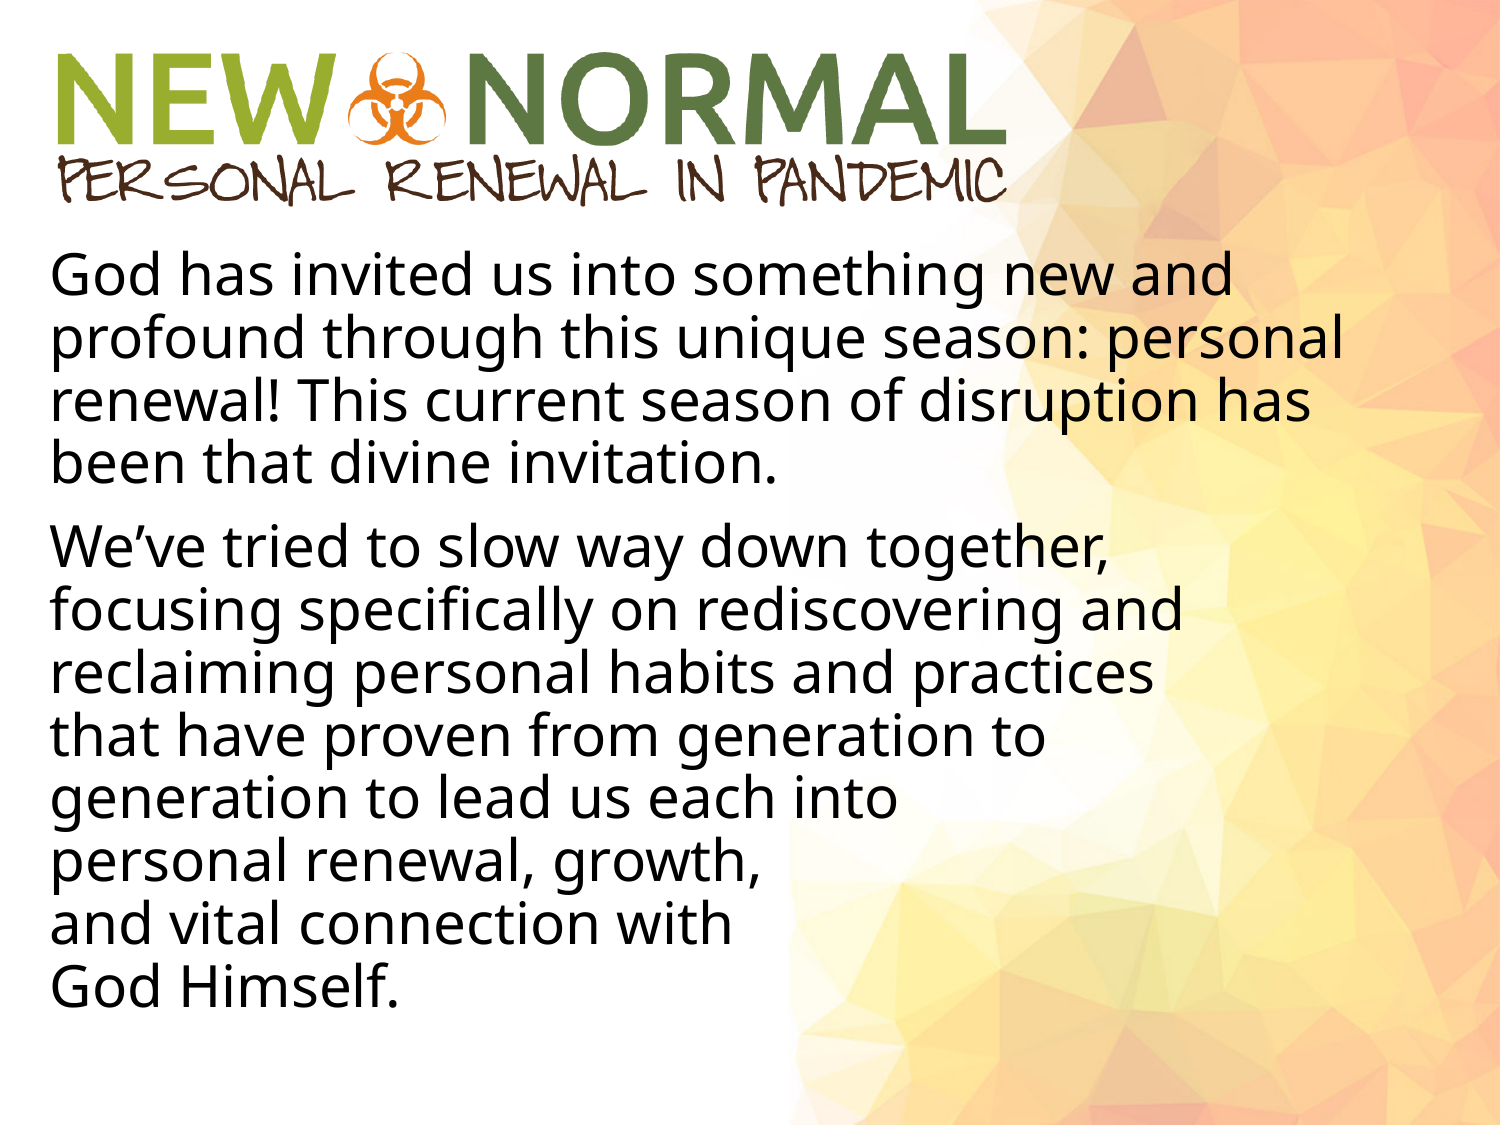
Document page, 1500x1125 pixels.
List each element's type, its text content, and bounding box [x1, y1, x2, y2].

list God has invited us into something new and profound through this unique season: personal renewal! This current season of disruption has been that divine invitation. We’ve tried to slow way down together, focusing specifically on rediscovering and reclaiming personal habits and practices that have proven from generation to generation to lead us each into personal renewal, growth, and vital connection with God Himself. [34, 237, 1397, 1087]
picture [0, 0, 1500, 1125]
